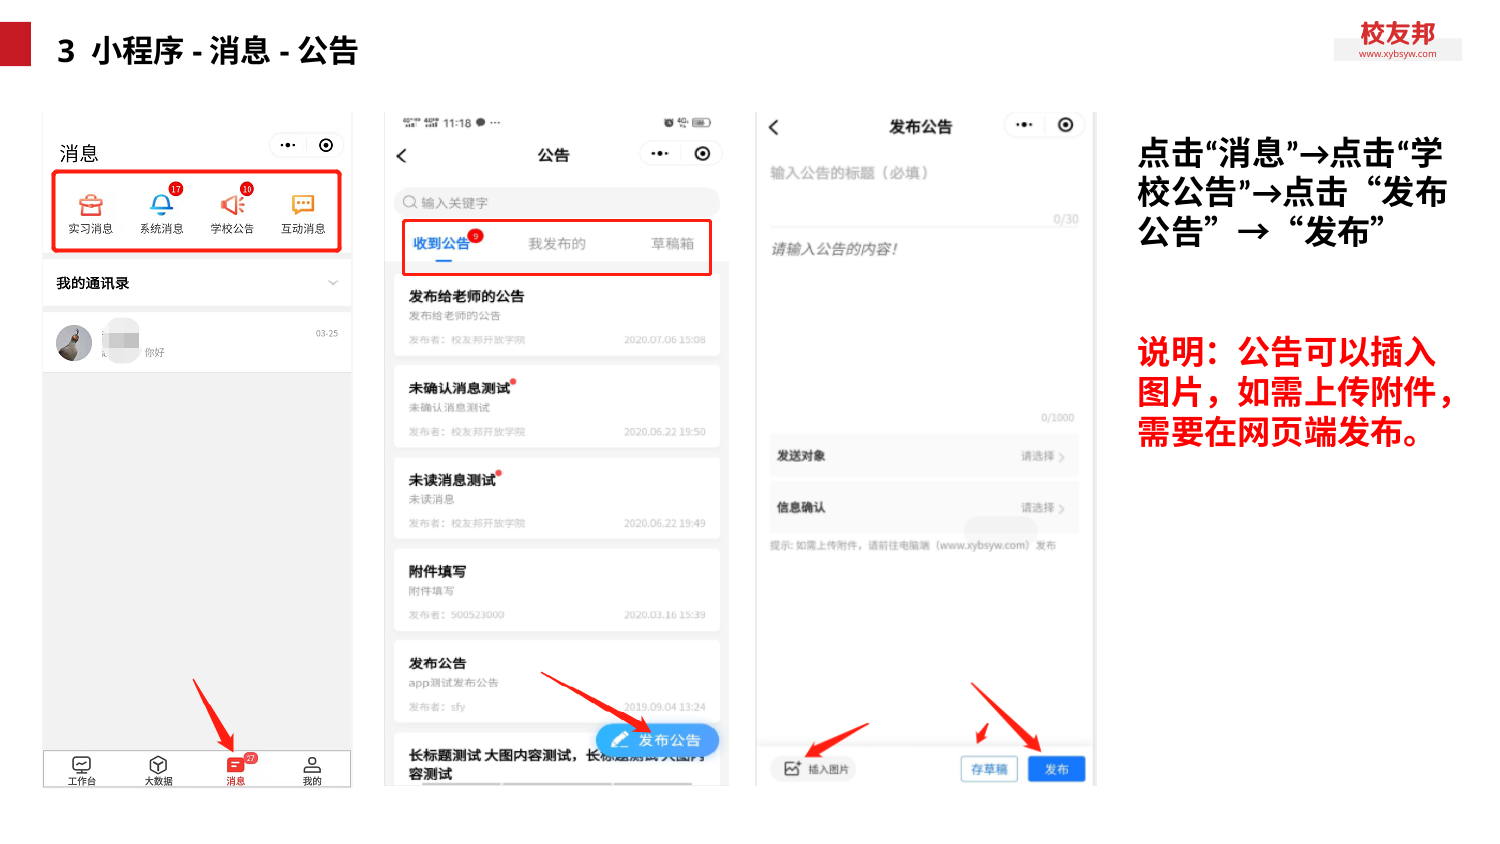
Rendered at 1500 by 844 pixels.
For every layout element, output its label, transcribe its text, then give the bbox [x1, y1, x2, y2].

picture [42, 112, 353, 789]
picture [1361, 21, 1435, 45]
picture [754, 112, 1097, 786]
title 3 小程序-消息-公告 [42, 11, 939, 77]
text_box 点击“消息”→点击“学校公告”→点击“发布公告”→“发布” 说明：公告可以插入图片，如需上传附件，需要在网页端发布。 [1123, 124, 1474, 459]
picture [384, 112, 729, 786]
